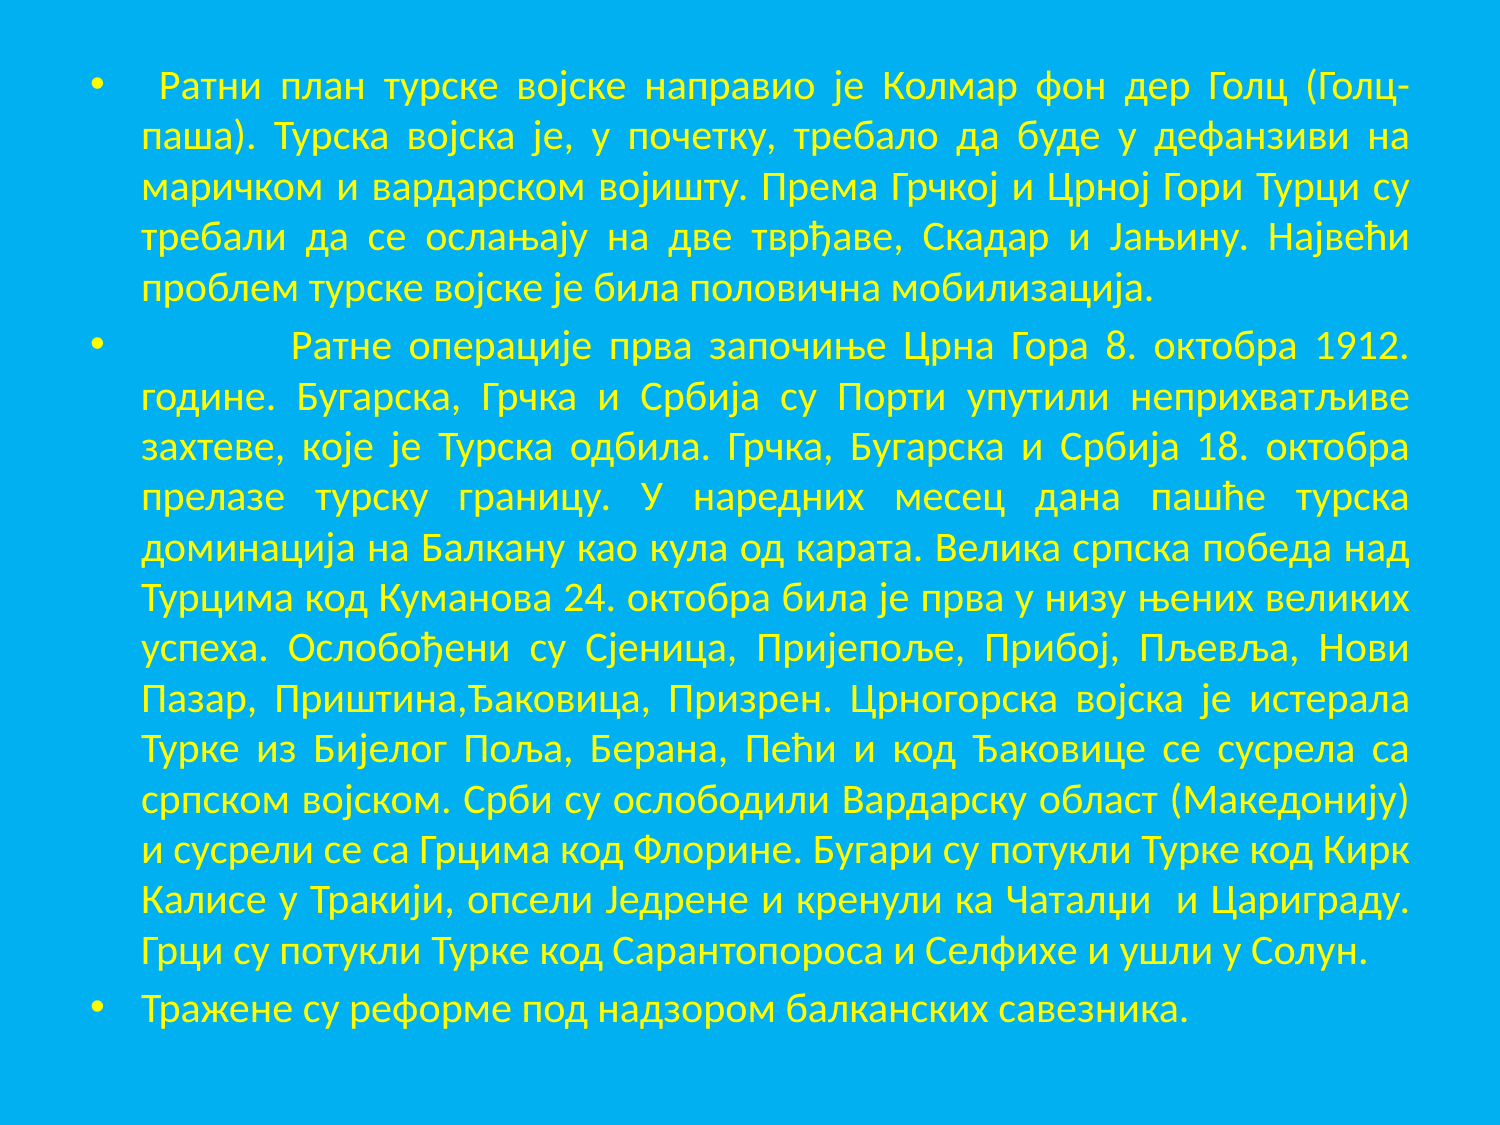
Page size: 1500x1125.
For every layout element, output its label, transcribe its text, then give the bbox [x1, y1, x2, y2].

list Ратни план турске војске направио је Колмар фон дер Голц (Голц-паша). Турска војска је, у почетку, требало да буде у дефанзиви на маричком и вардарском војишту. Према Грчкој и Црној Гори Турци су требали да се ослањају на две тврђаве, Скадар и Јањину. Највећи проблем турске војске је била половична мобилизација. Ратне операције прва започиње Црна Гора 8. октобра 1912. године. Бугарска, Грчка и Србија су Порти упутили неприхватљиве захтеве, које је Турска одбила. Грчка, Бугарска и Србија 18. октобра прелазе турску границу. У наредних месец дана пашће турска доминација на Балкану као кула од карата. Велика српска победа над Турцима код Куманова 24. октобра била је прва у низу њених великих успеха. Ослобођени су Сјеница, Пријепоље, Прибој, Пљевља, Нови Пазар, Приштина,Ђаковица, Призрен. Црногорска војска је истерала Турке из Бијелог Поља, Берана, Пећи и код Ђаковице се сусрела са српском војском. Срби су ослободили Вардарску област (Македонију) и сусрели се са Грцима код Флорине. Бугари су потукли Турке код Кирк Калисе у Тракији, опсели Једрене и кренули ка Чаталџи и Цариграду. Грци су потукли Турке код Сарантопороса и Селфиxе и ушли у Солун. Тражене су реформе под надзором балканских савезника. [75, 50, 1425, 1063]
